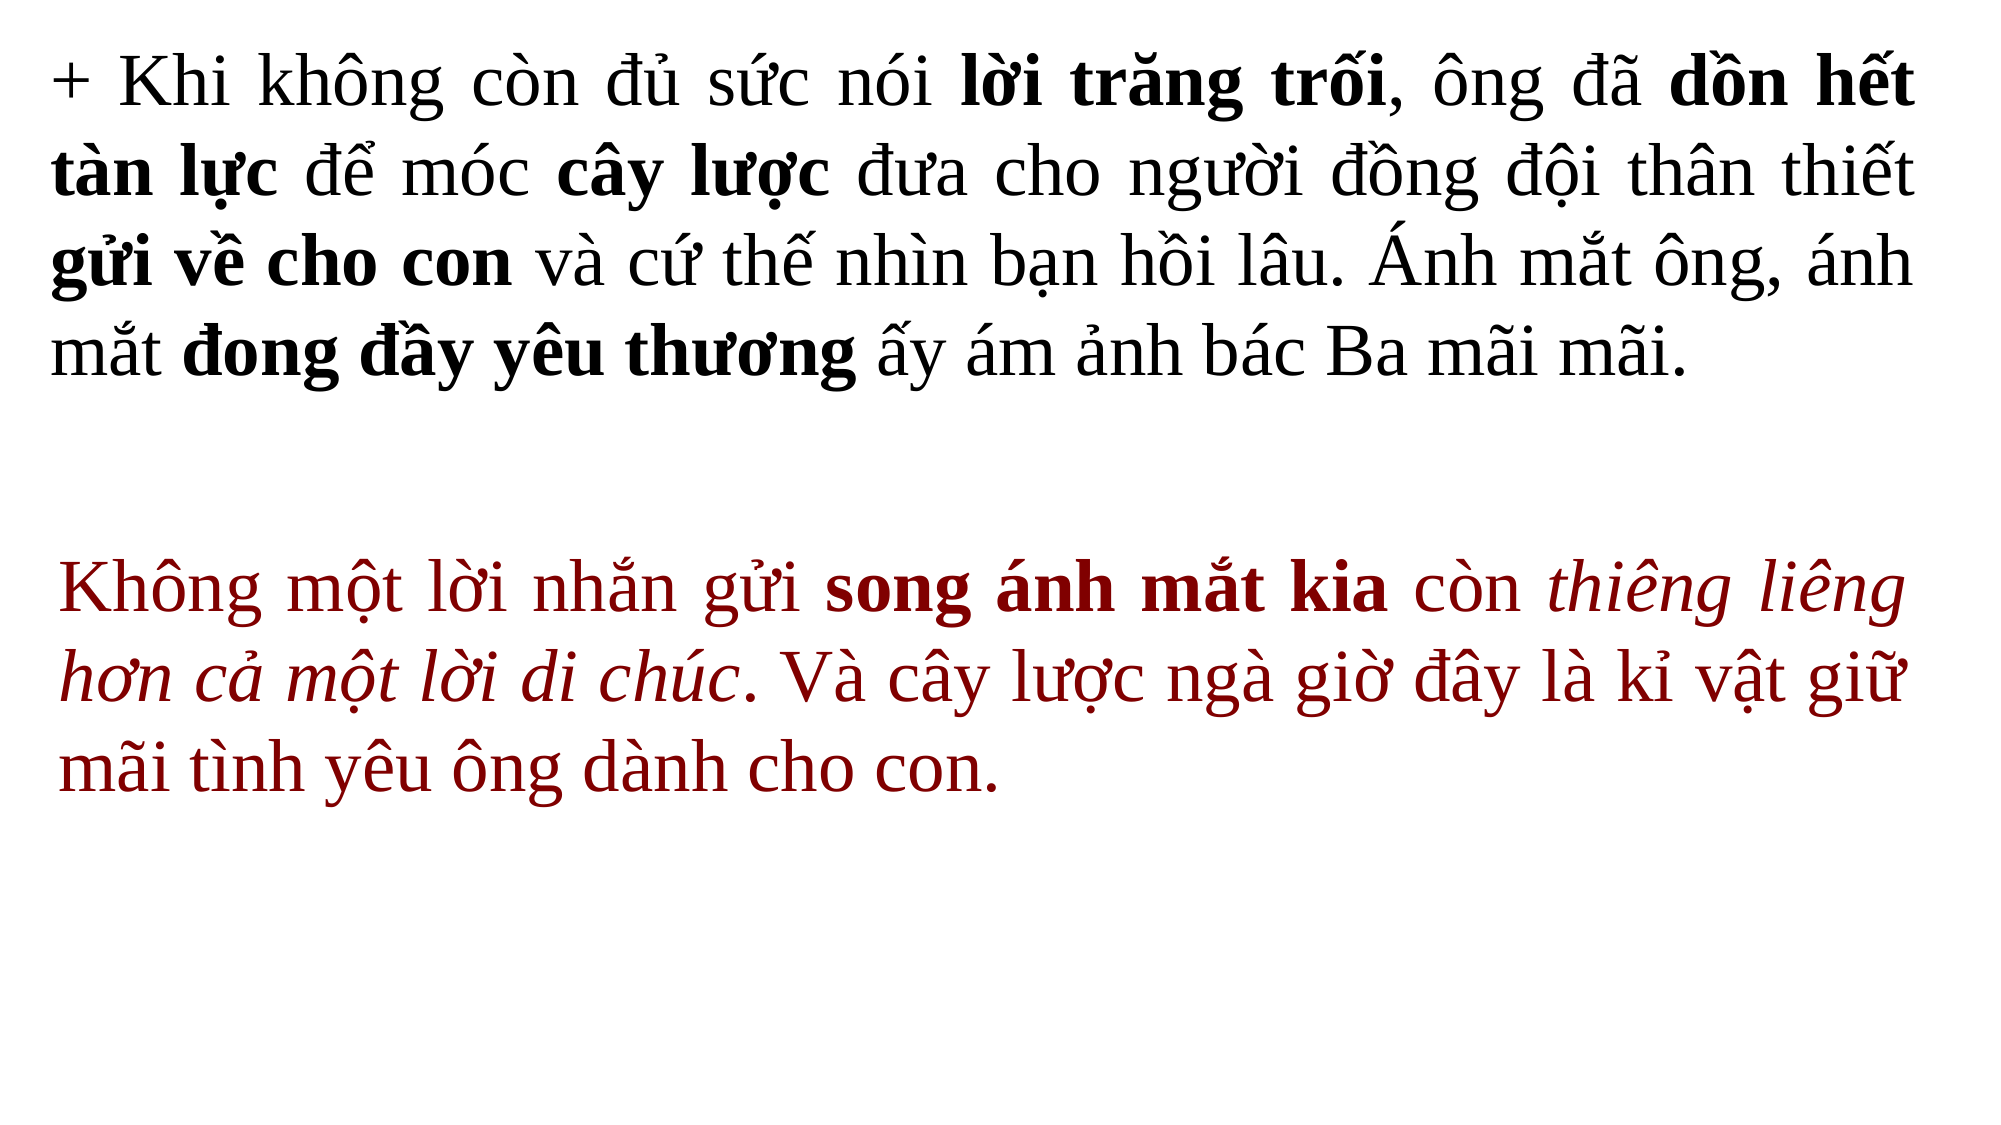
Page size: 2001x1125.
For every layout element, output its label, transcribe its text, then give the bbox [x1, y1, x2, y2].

text_box Không một lời nhắn gửi song ánh mắt kia còn thiêng liêng hơn cả một lời di chúc. Và cây lược ngà giờ đây là kỉ vật giữ mãi tình yêu ông dành cho con. [44, 529, 1922, 815]
text_box + Khi không còn đủ sức nói lời trăng trối, ông đã dồn hết tàn lực để móc cây lược đưa cho người đồng đội thân thiết gửi về cho con và cứ thế nhìn bạn hồi lâu. Ánh mắt ông, ánh mắt đong đầy yêu thương ấy ám ảnh bác Ba mãi mãi. [35, 22, 1931, 398]
